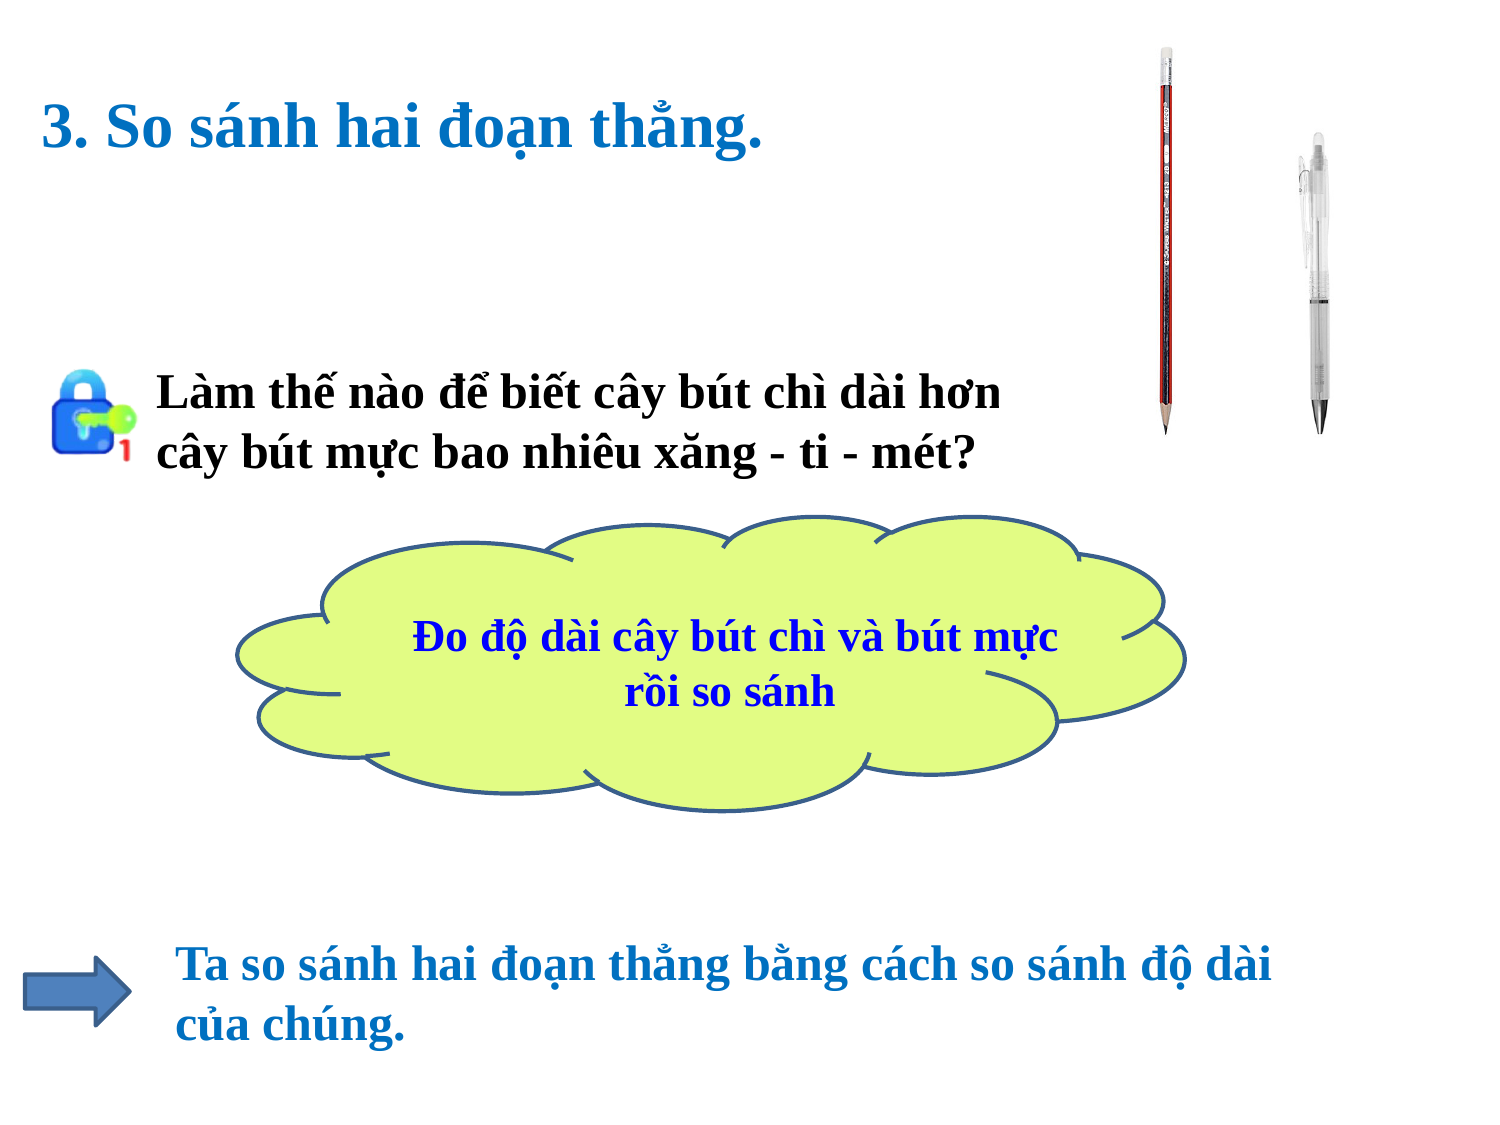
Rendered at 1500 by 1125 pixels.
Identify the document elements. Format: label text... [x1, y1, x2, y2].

text_box Đo độ dài cây bút chì và bút mực rồi so sánh [364, 598, 1096, 724]
text_box 3. So sánh hai đoạn thẳng. [26, 75, 779, 168]
picture [999, 32, 1438, 455]
text_box Làm thế nào để biết cây bút chì dài hơn cây bút mực bao nhiêu xăng - ti - mét? [141, 351, 1031, 486]
text_box [235, 514, 1187, 814]
picture [0, 355, 163, 501]
text_box [22, 955, 132, 1028]
text_box Ta so sánh hai đoạn thẳng bằng cách so sánh độ dài của chúng. [160, 923, 1300, 1059]
